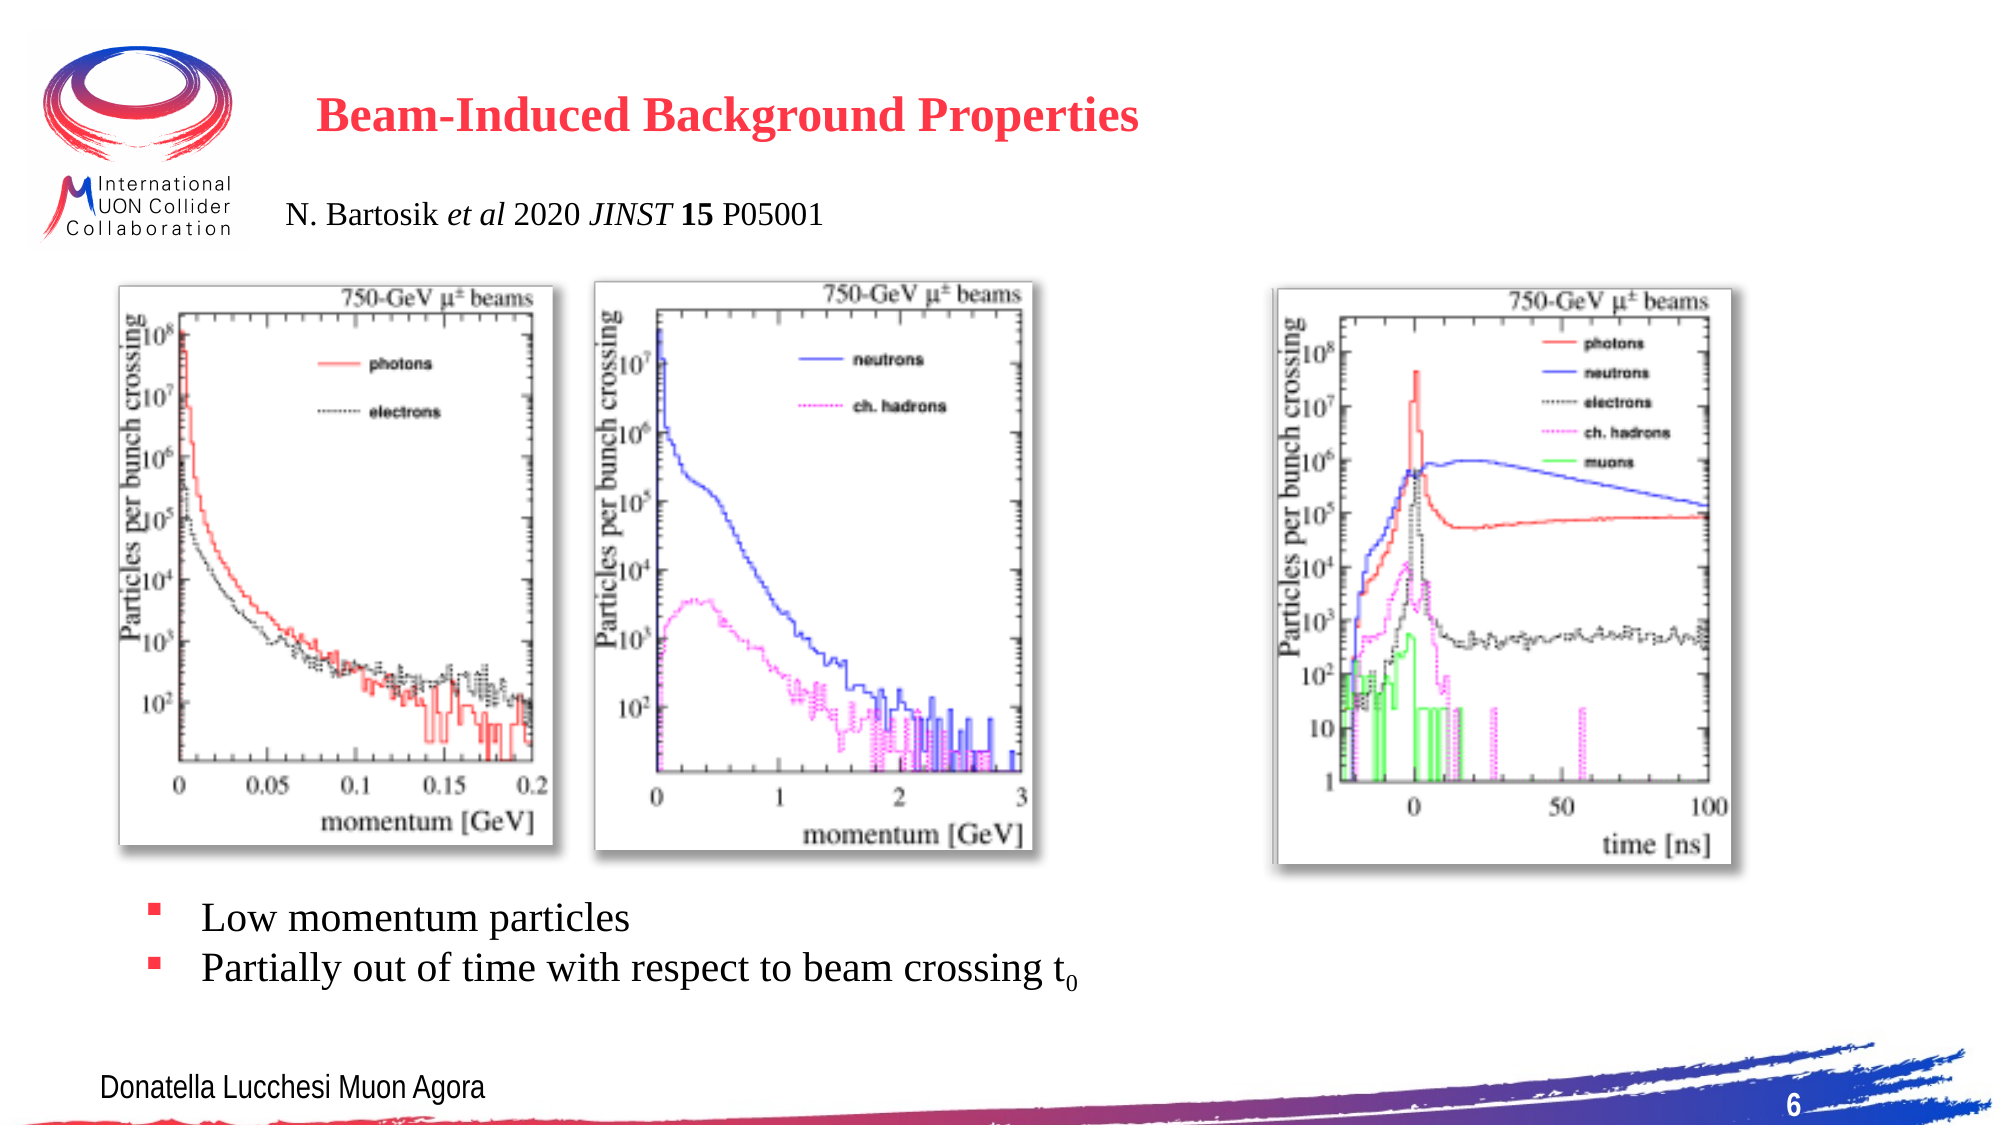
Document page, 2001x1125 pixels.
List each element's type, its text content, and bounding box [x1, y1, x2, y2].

picture [588, 275, 1033, 850]
text_box Low momentum particles Partially out of time with respect to beam crossing t0 [130, 882, 1115, 1004]
title Beam-Induced Background Properties [299, 81, 1144, 270]
slide_number 6 [1716, 1072, 1817, 1125]
text_box N. Bartosik et al 2020 JINST 15 P05001 [270, 184, 840, 240]
picture [0, 1029, 2000, 1125]
picture [28, 29, 250, 251]
picture [1271, 281, 1733, 864]
picture [108, 281, 553, 845]
footer Donatella Lucchesi Muon Agora [99, 1065, 1484, 1125]
